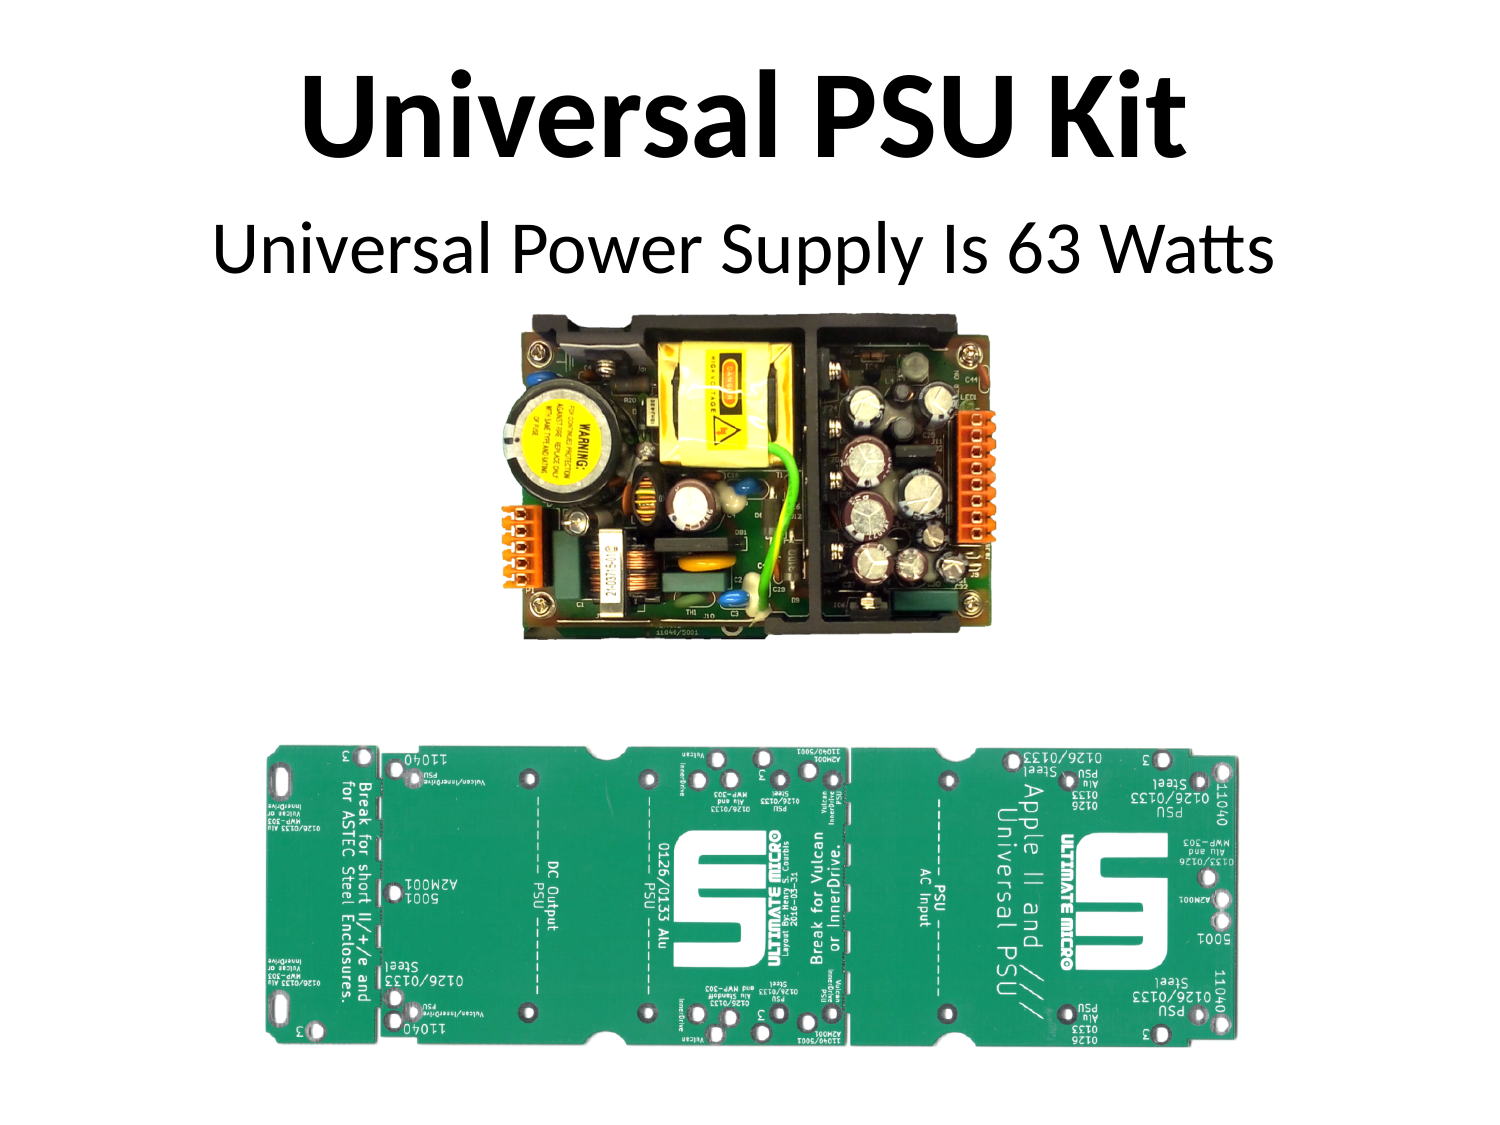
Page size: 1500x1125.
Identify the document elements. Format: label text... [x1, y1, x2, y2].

picture [256, 738, 1244, 1053]
text_box Universal Power Supply Is 63 Watts [24, 191, 1463, 297]
text_box Universal PSU Kit [24, 24, 1463, 190]
picture [482, 298, 1018, 661]
